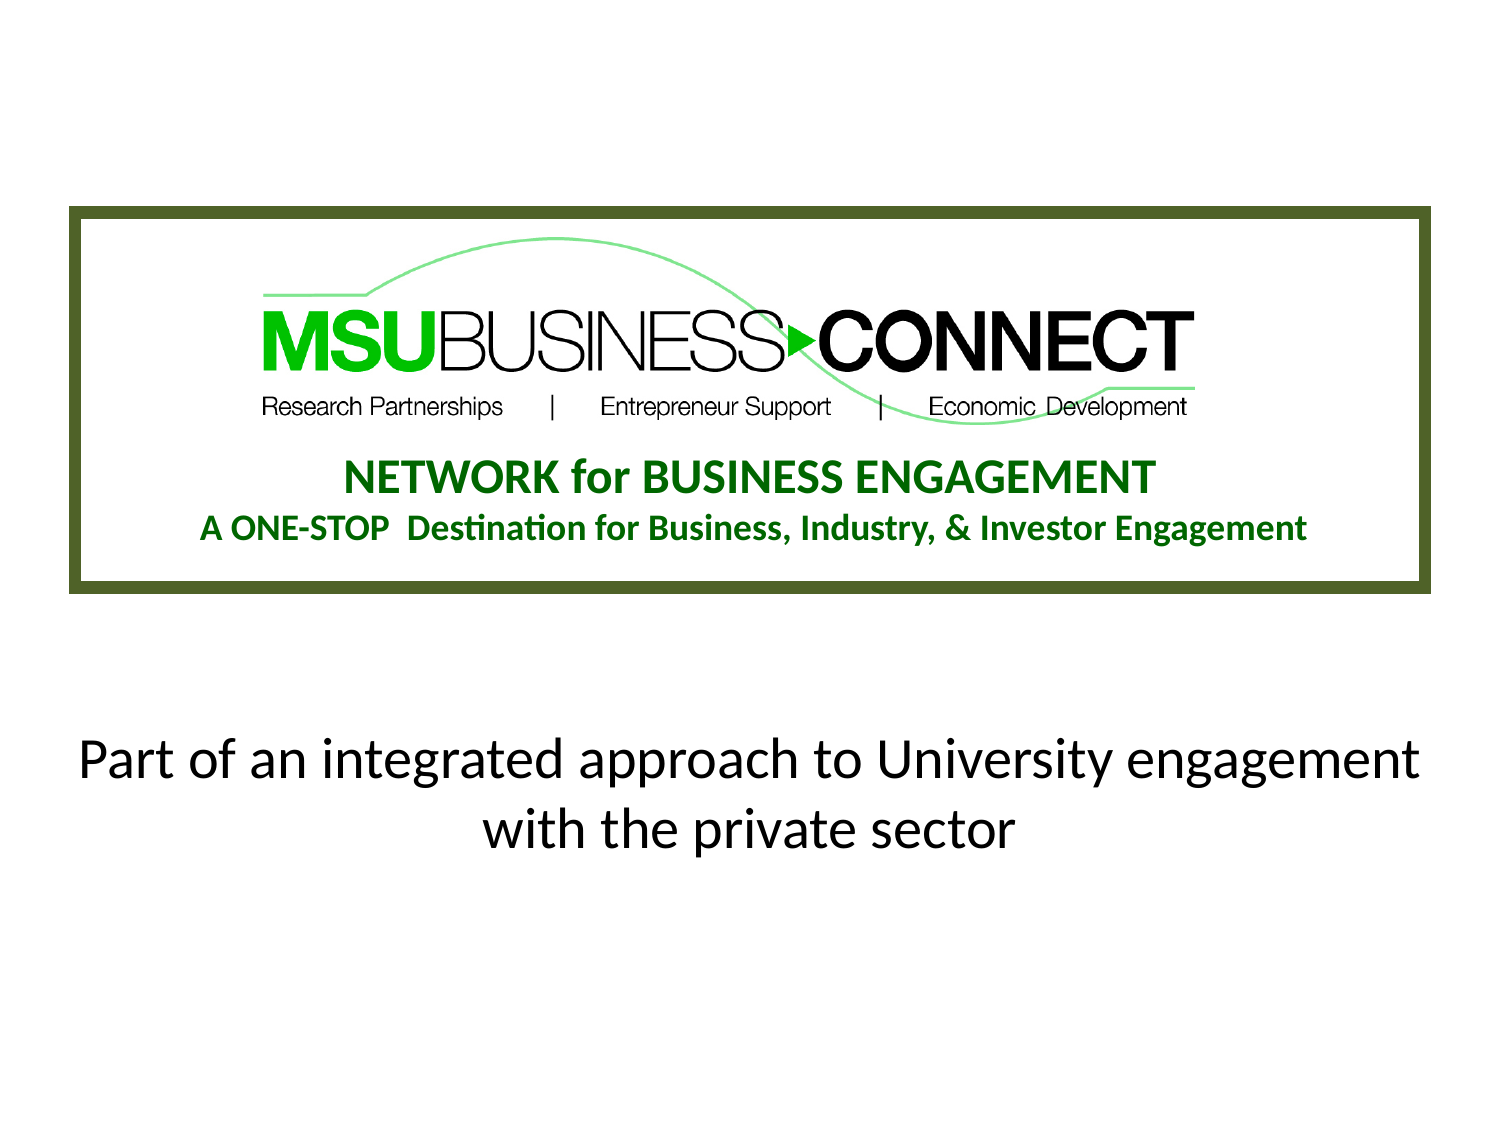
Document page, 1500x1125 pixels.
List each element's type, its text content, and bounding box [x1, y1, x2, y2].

picture [262, 237, 1195, 426]
text_box [74, 212, 1425, 588]
text_box Part of an integrated approach to University engagement with the private sector [62, 712, 1438, 868]
